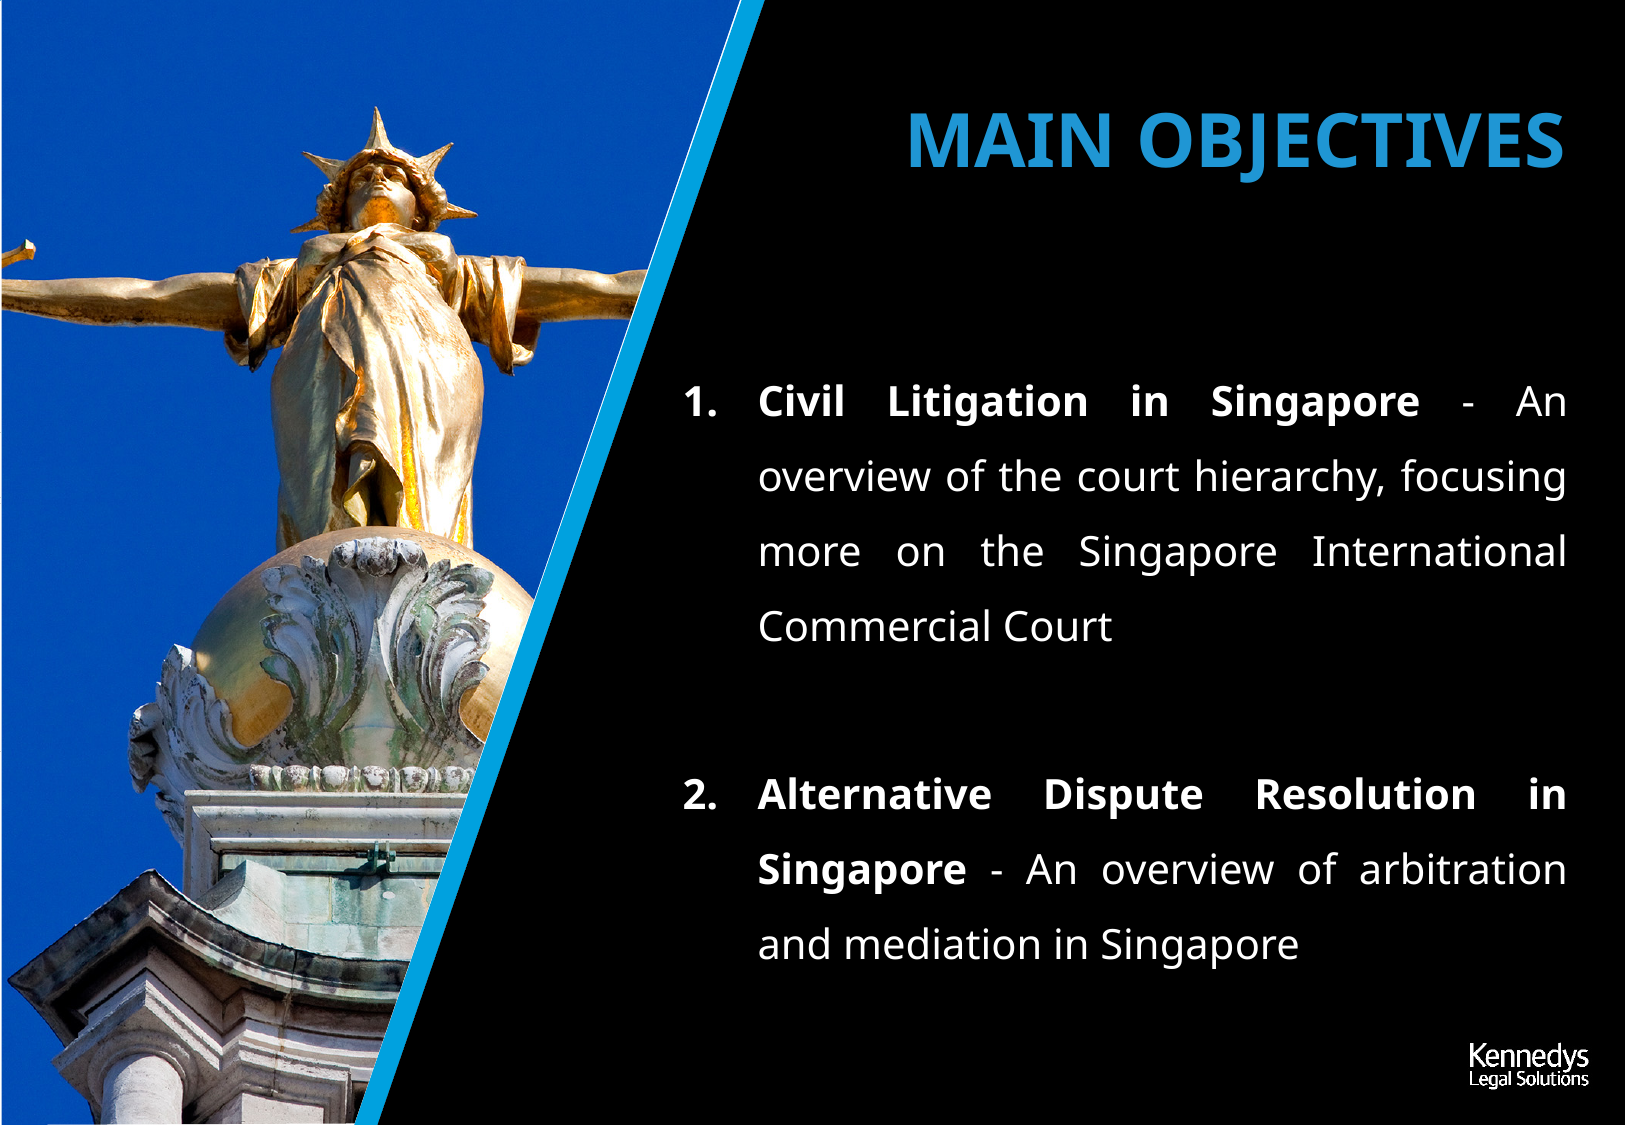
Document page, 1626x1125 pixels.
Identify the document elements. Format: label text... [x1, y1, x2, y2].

picture [379, 77, 740, 1125]
text_box [762, 326, 1602, 516]
list Civil Litigation in Singapore - An overview of the court hierarchy, focusing more on the Singapore International Commercial Court Alternative Dispute Resolution in Singapore - An overview of arbitration and mediation in Singapore [740, 349, 1569, 643]
title MAIN OBJECTIVES [904, 119, 1602, 185]
picture [1450, 1023, 1608, 1109]
picture [1, 0, 740, 1125]
